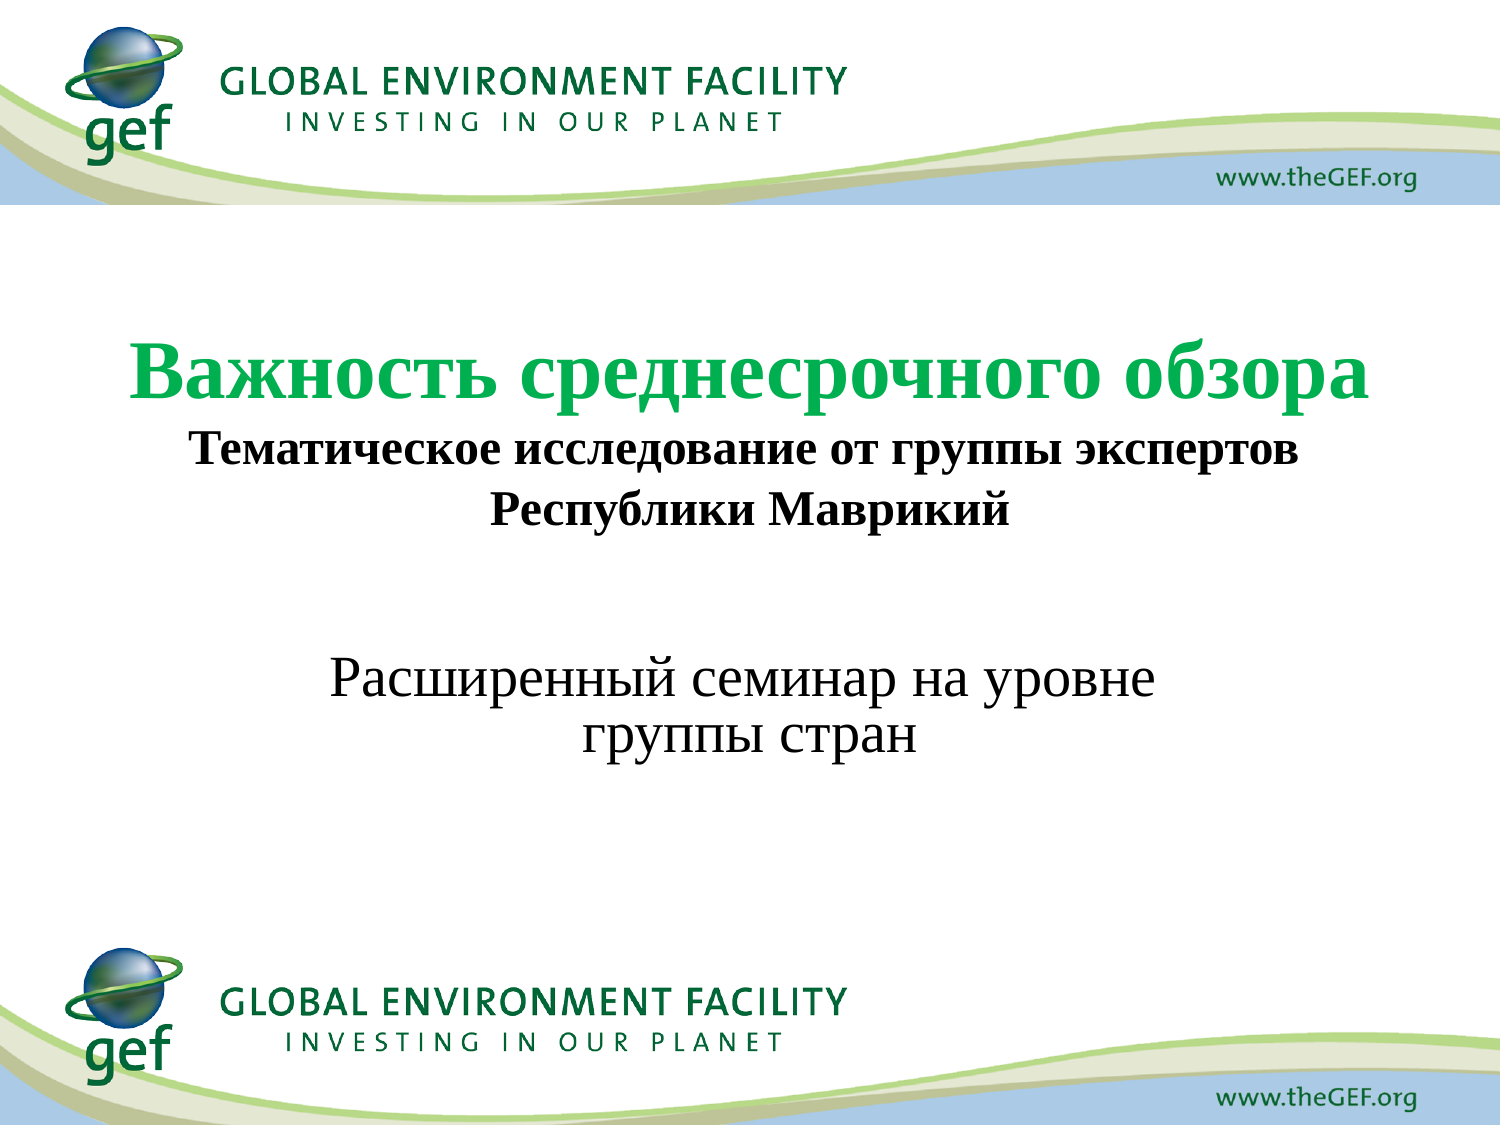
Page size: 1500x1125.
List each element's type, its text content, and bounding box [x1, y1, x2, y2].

title Важность среднесрочного обзора Тематическое исследование от группы экспертов Республики Маврикий [87, 262, 1413, 588]
picture [0, 920, 1500, 1125]
subtitle Расширенный семинар на уровне группы стран [150, 588, 1350, 925]
picture [0, 0, 1500, 205]
